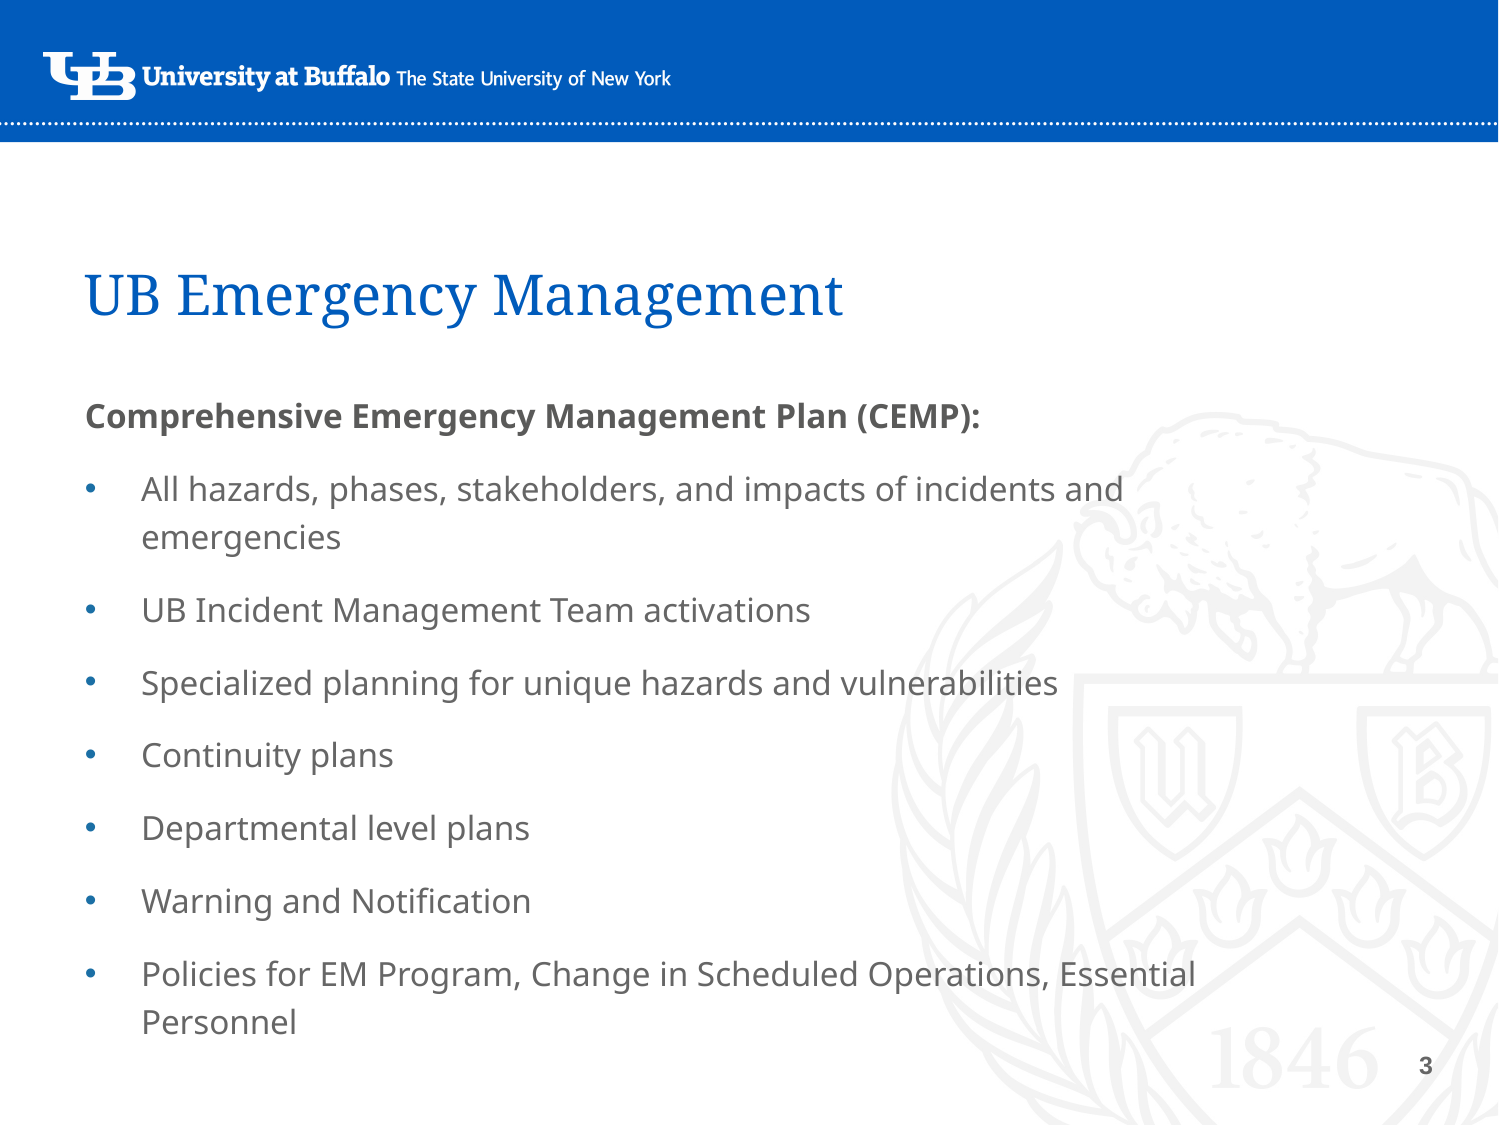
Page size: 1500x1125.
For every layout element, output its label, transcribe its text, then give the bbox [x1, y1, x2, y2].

title UB Emergency Management [70, 216, 1364, 335]
text_box Comprehensive Emergency Management Plan (CEMP): All hazards, phases, stakeholders, and impacts of incidents and emergencies UB Incident Management Team activations Specialized planning for unique hazards and vulnerabilities Continuity plans Departmental level plans Warning and Notification Policies for EM Program, Change in Scheduled Operations, Essential Personnel [69, 379, 1285, 1049]
picture [0, 0, 1499, 1125]
